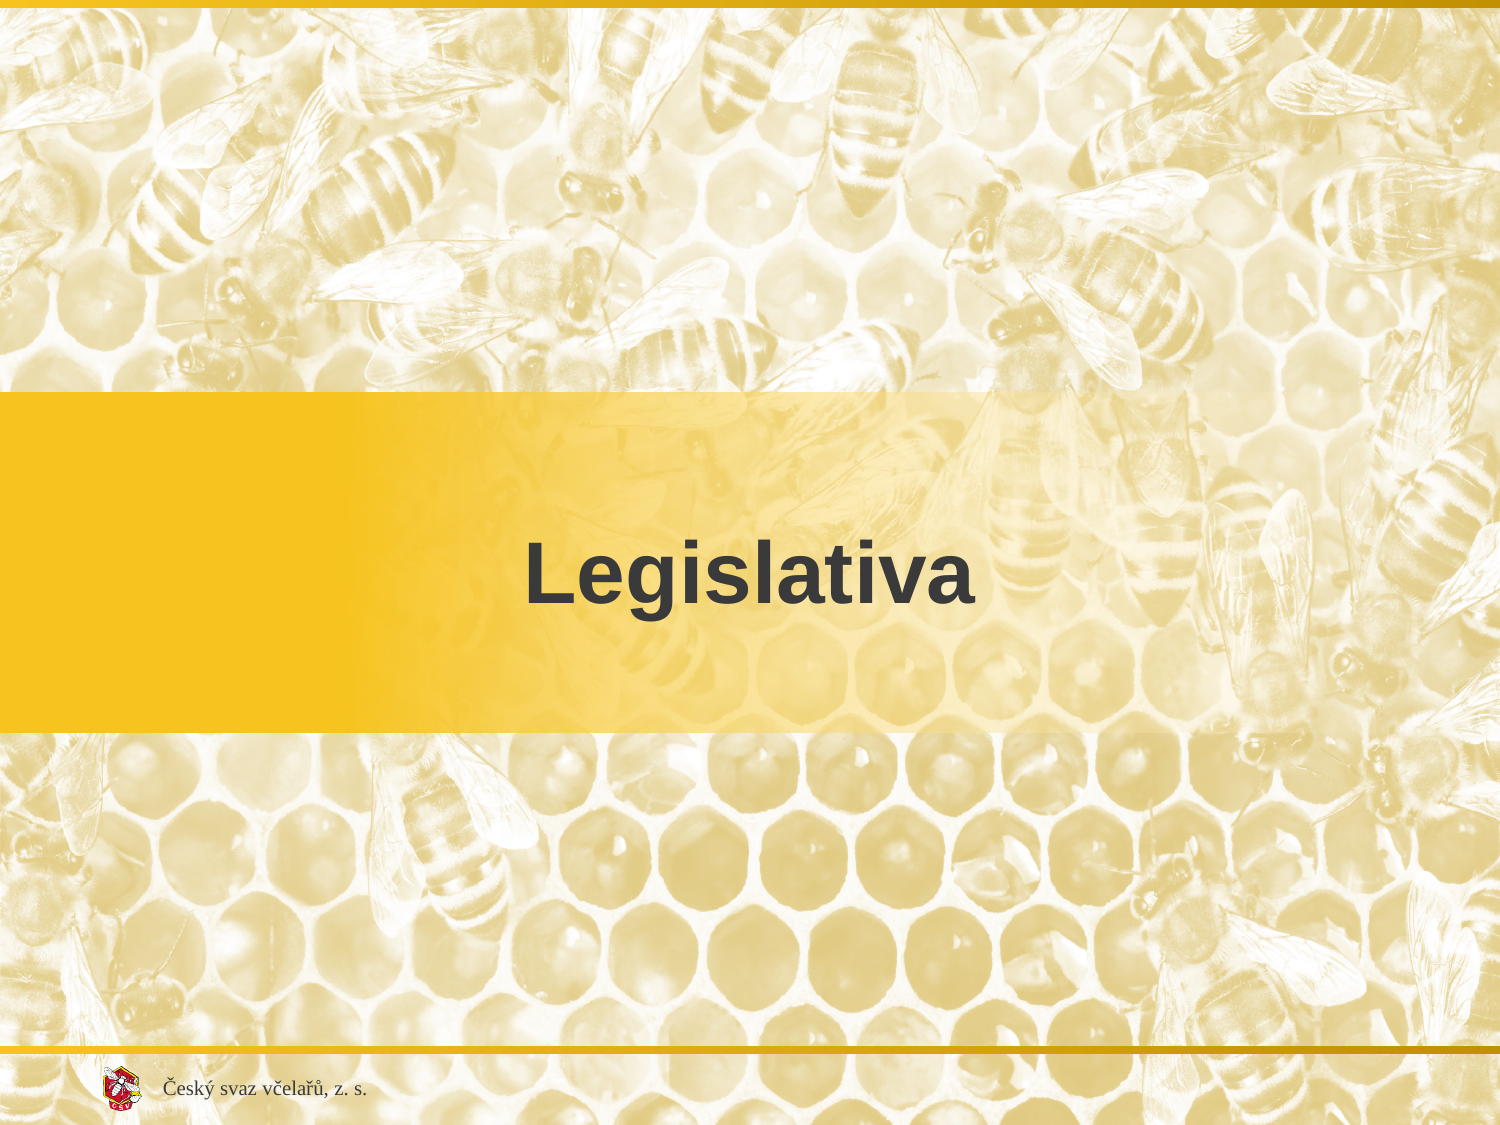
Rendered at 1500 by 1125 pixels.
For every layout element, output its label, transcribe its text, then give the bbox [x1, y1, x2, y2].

picture [103, 1066, 142, 1111]
title Legislativa [112, 378, 1388, 771]
